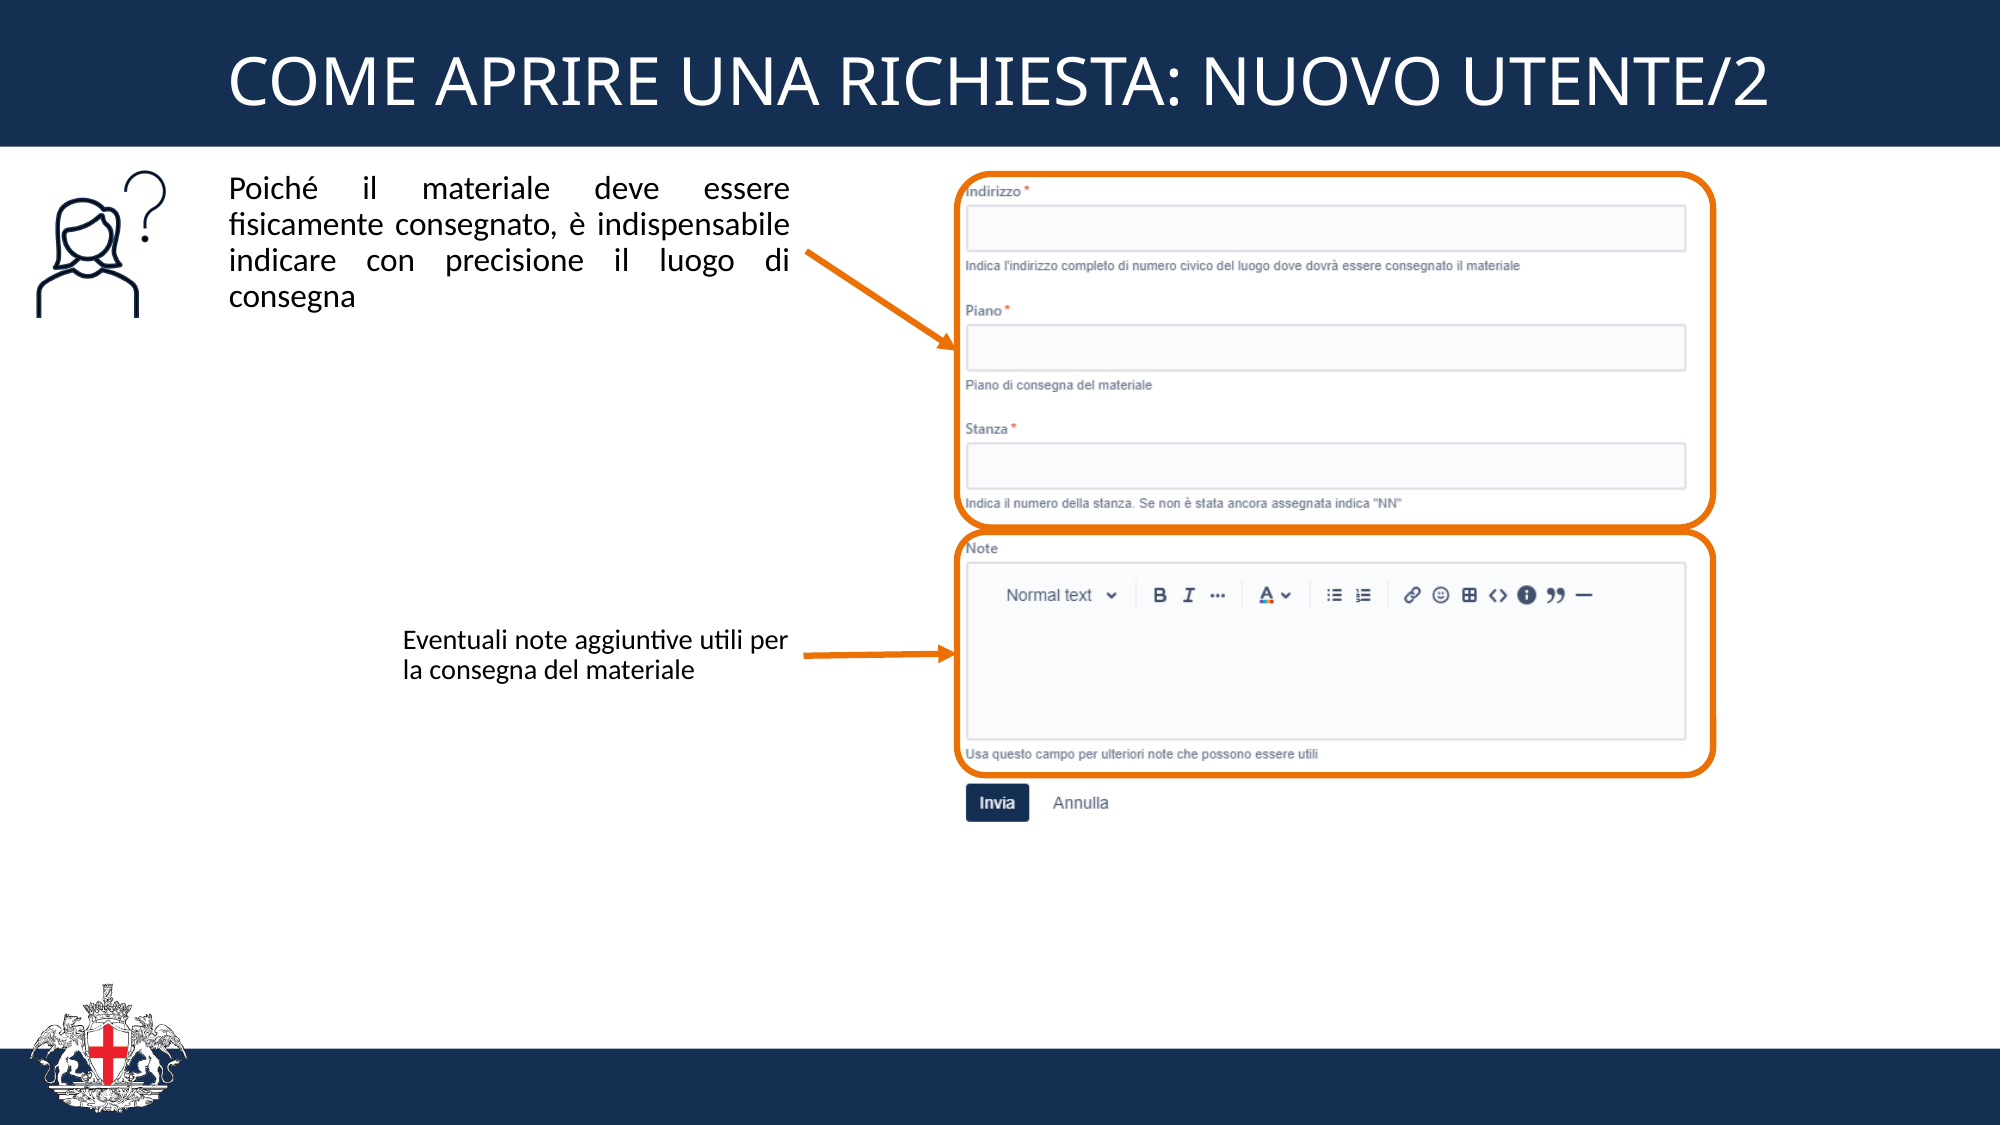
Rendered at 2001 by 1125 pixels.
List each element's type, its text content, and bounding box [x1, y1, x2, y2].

text_box Eventuali note aggiuntive utili per la consegna del materiale [387, 617, 804, 695]
text_box Poiché il materiale deve essere fisicamente consegnato, è indispensabile indicare con precisione il luogo di consegna [213, 163, 807, 339]
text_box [806, 251, 957, 351]
picture [916, 170, 1750, 847]
picture [20, 983, 195, 1113]
text_box COME APRIRE UNA RICHIESTA: NUOVO UTENTE/2 [0, 31, 2000, 127]
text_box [12, 159, 193, 339]
